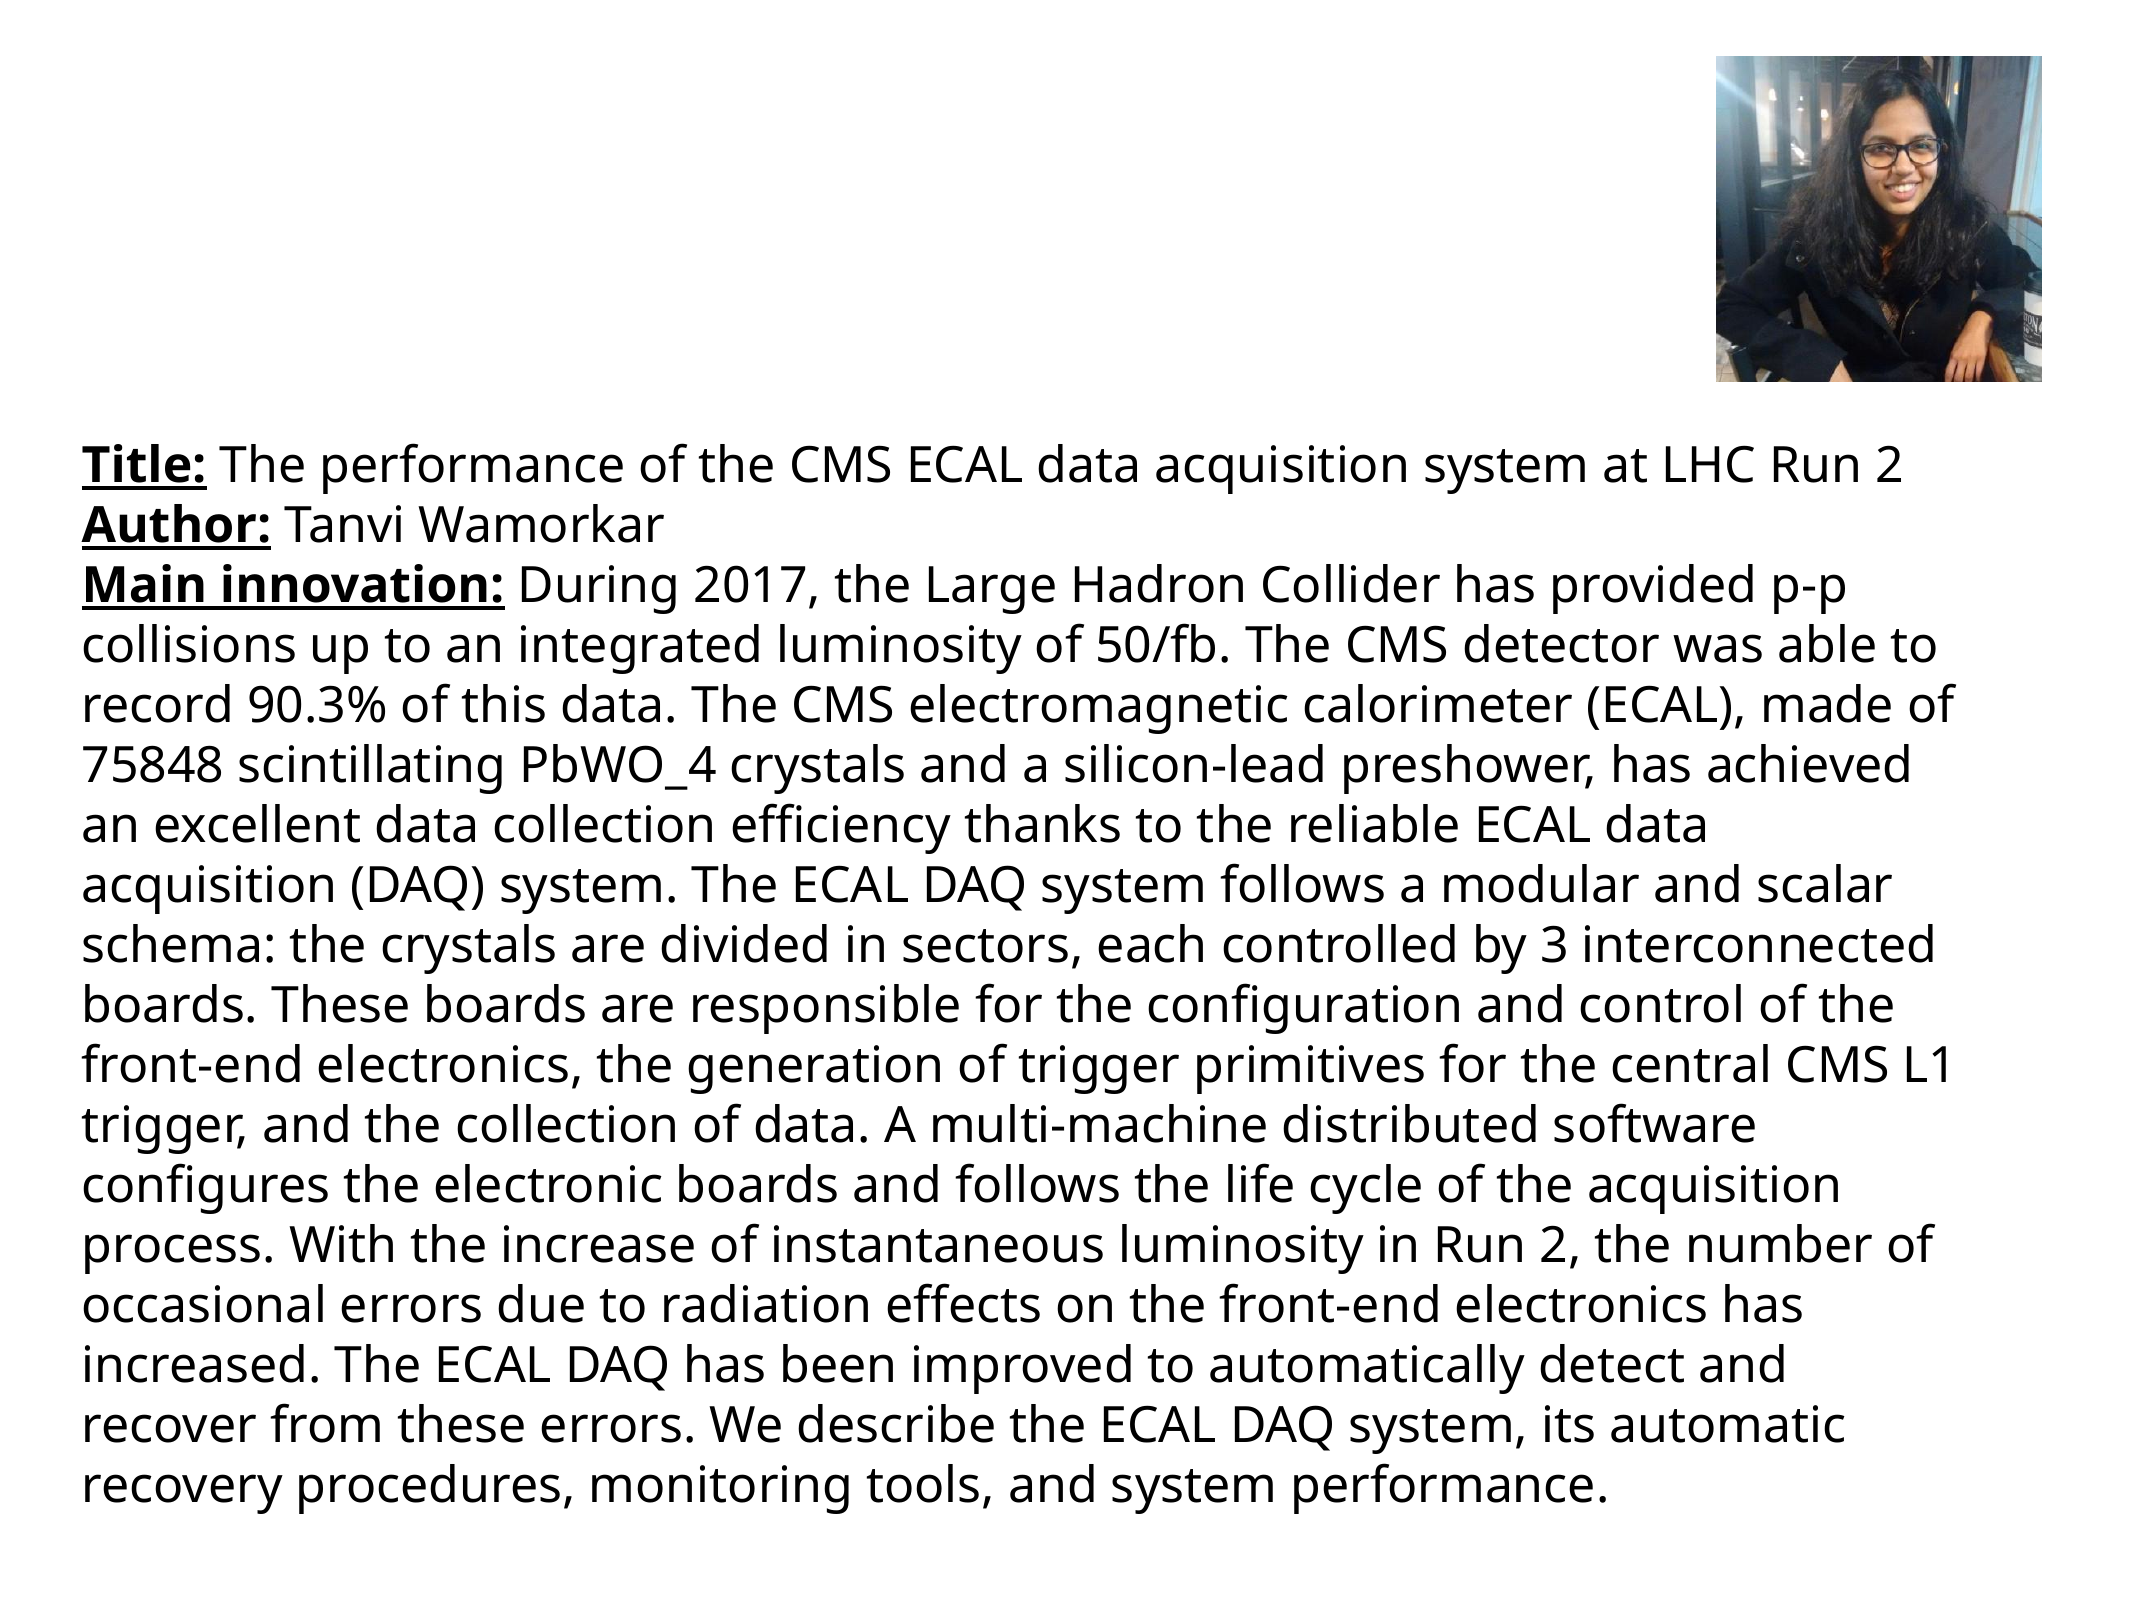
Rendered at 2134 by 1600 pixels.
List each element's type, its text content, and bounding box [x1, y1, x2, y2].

picture [1716, 56, 2043, 383]
text_box Title: The performance of the CMS ECAL data acquisition system at LHC Run 2 Author: Tanvi Wamorkar Main innovation: During 2017, the Large Hadron Collider has provided p-p collisions up to an integrated luminosity of 50/fb. The CMS detector was able to record 90.3% of this data. The CMS electromagnetic calorimeter (ECAL), made of 75848 scintillating PbWO_4 crystals and a silicon-lead preshower, has achieved an excellent data collection efficiency thanks to the reliable ECAL data acquisition (DAQ) system. The ECAL DAQ system follows a modular and scalar schema: the crystals are divided in sectors, each controlled by 3 interconnected boards. These boards are responsible for the configuration and control of the front-end electronics, the generation of trigger primitives for the central CMS L1 trigger, and the collection of data. A multi-machine distributed software configures the electronic boards and follows the life cycle of the acquisition process. With the increase of instantaneous luminosity in Run 2, the number of occasional errors due to radiation effects on the front-end electronics has increased. The ECAL DAQ has been improved to automatically detect and recover from these errors. We describe the ECAL DAQ system, its automatic recovery procedures, monitoring tools, and system performance. [73, 424, 1984, 1521]
